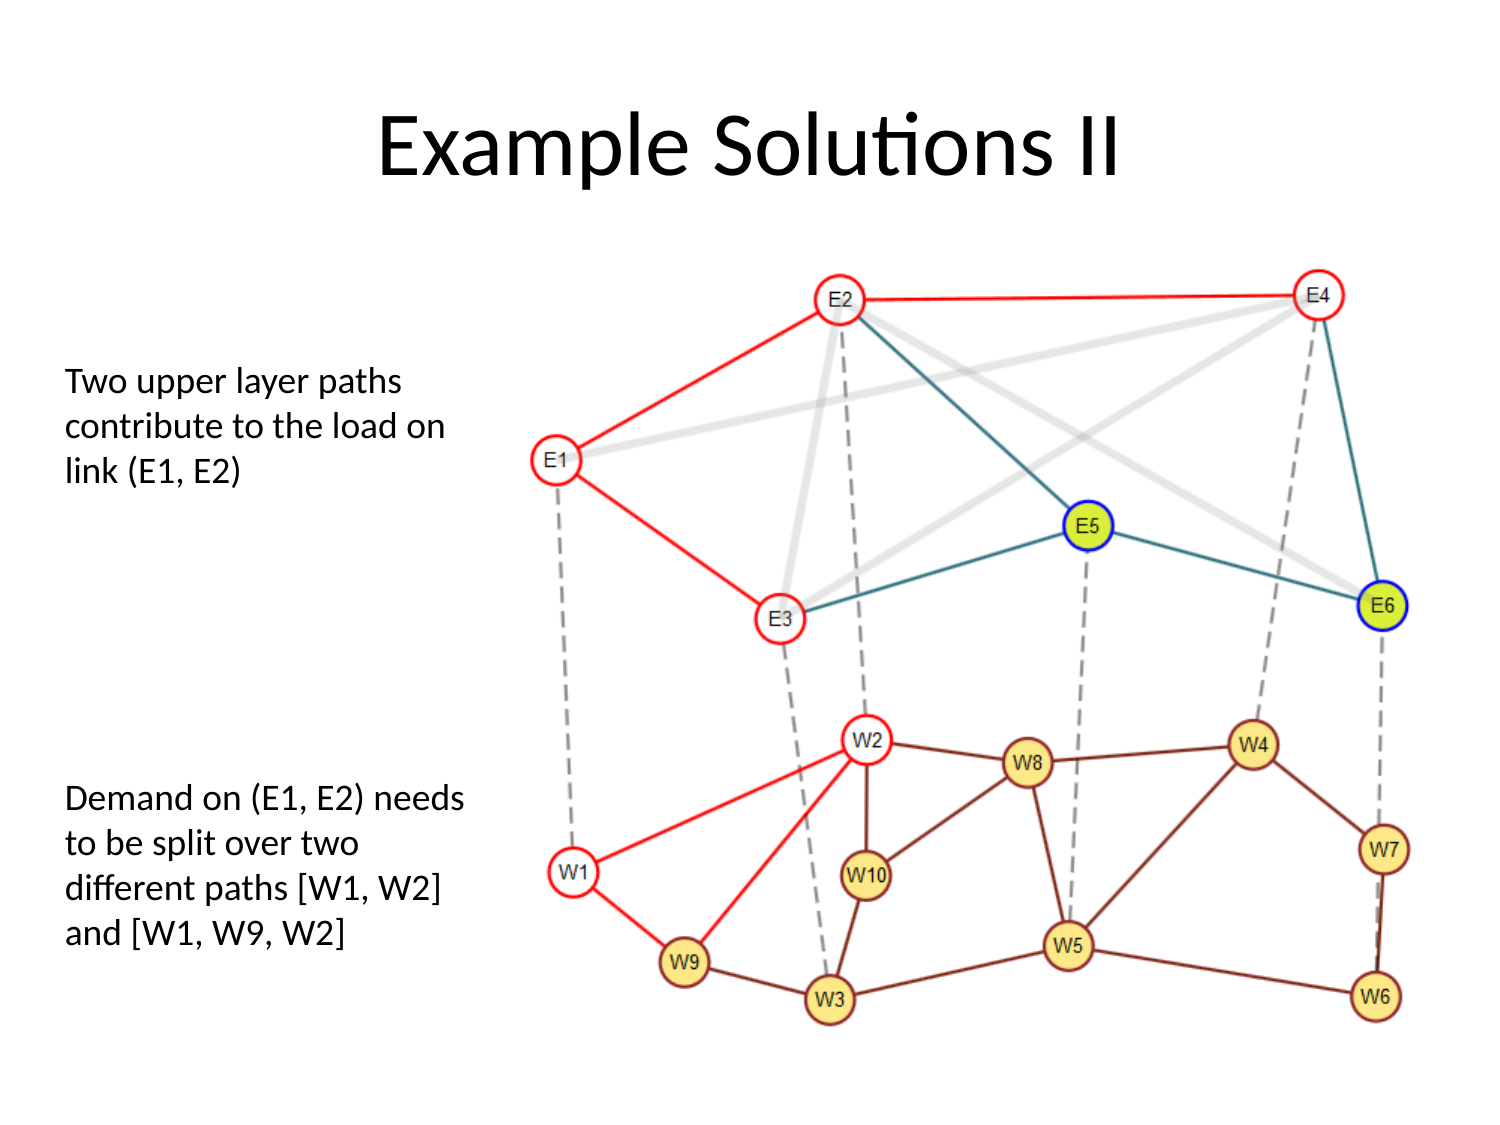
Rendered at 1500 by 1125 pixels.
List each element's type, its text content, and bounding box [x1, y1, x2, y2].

title Example Solutions II [75, 45, 1425, 233]
text_box Two upper layer paths contribute to the load on link (E1, E2) [50, 348, 478, 499]
text_box Demand on (E1, E2) needs to be split over two different paths [W1, W2] and [W1, W9, W2] [50, 765, 478, 961]
picture [484, 262, 1426, 1038]
